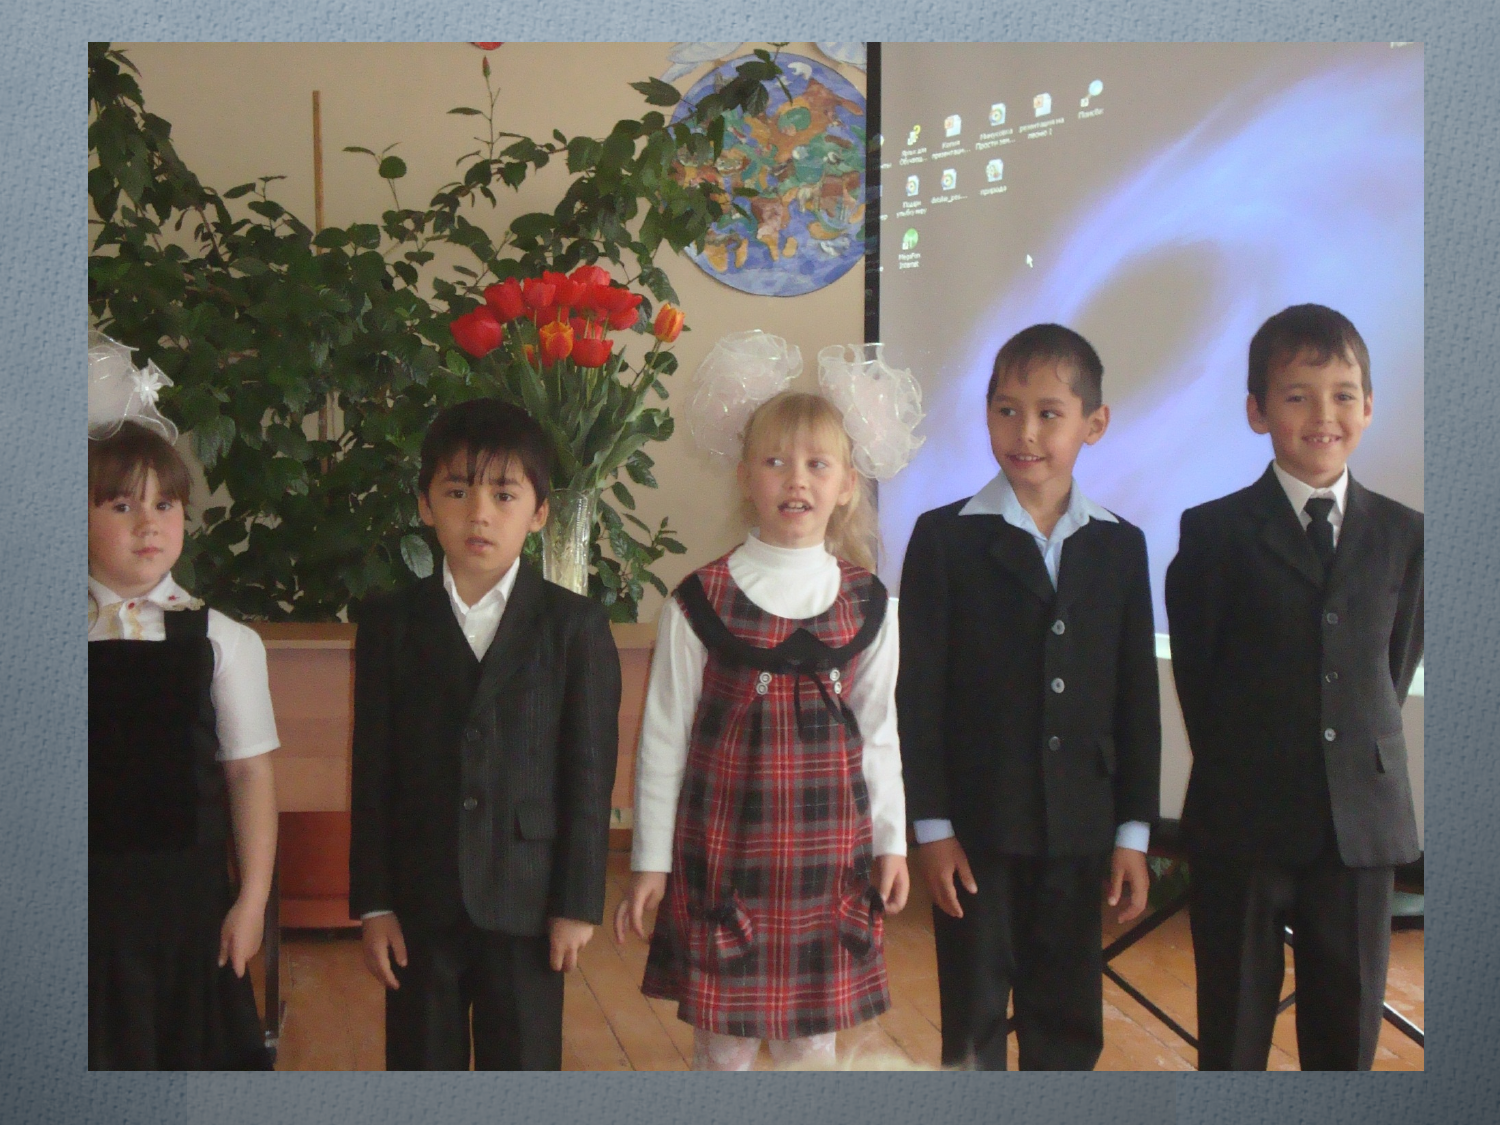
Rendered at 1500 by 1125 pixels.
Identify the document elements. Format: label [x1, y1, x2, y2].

picture [75, 29, 1439, 1071]
